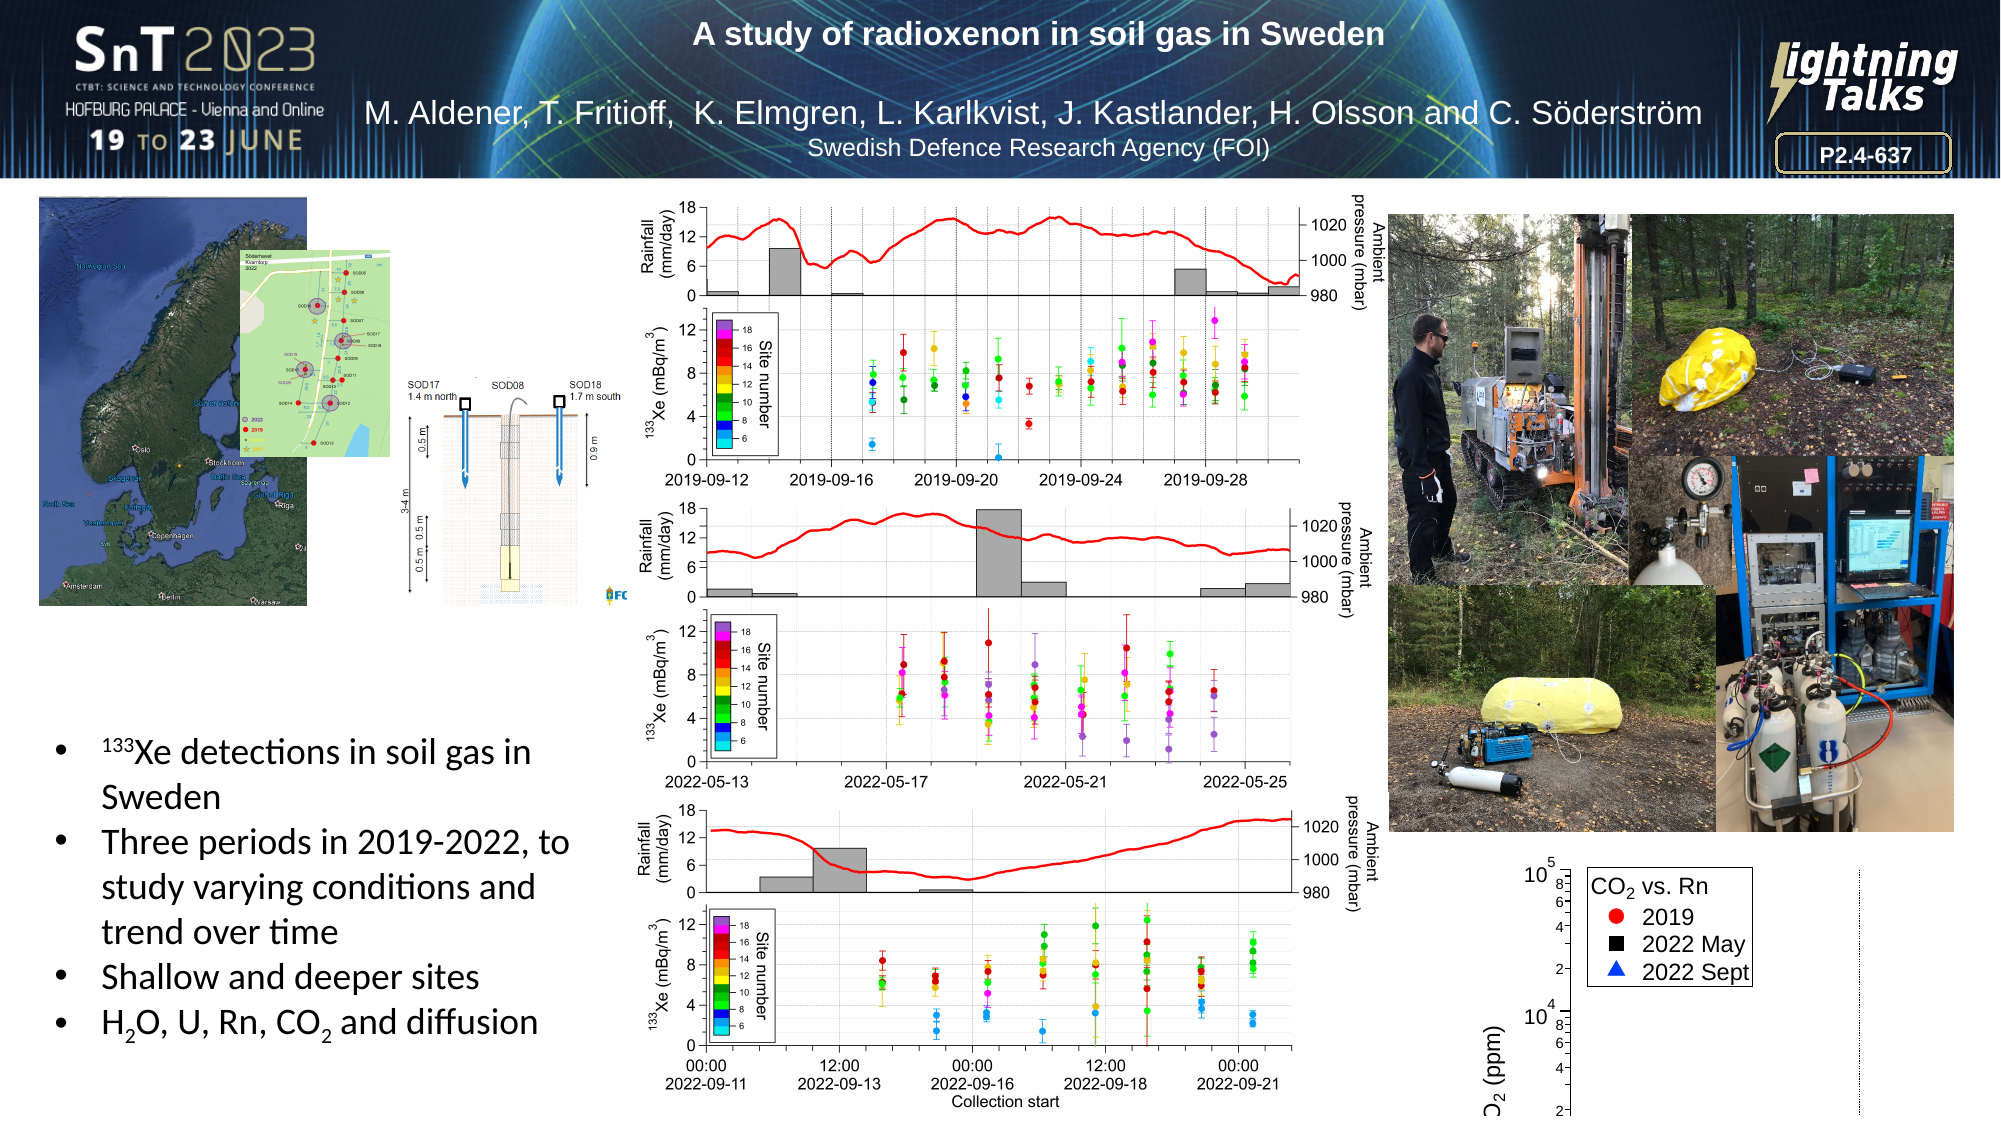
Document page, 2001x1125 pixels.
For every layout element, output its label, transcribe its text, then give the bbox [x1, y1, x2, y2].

text_box P2.4-637 [1778, 135, 1954, 176]
picture [0, 0, 2001, 1125]
text_box A study of radioxenon in soil gas in Sweden M. Aldener, T. Fritioff, K. Elmgren, L. Karlkvist, J. Kastlander, H. Olsson and C. Söderström Swedish Defence Research Agency (FOI) [338, 4, 1741, 169]
text_box 133Xe detections in soil gas in Sweden Three periods in 2019-2022, to study varying conditions and trend over time Shallow and deeper sites H2O, U, Rn, CO2 and diffusion [39, 719, 594, 1056]
